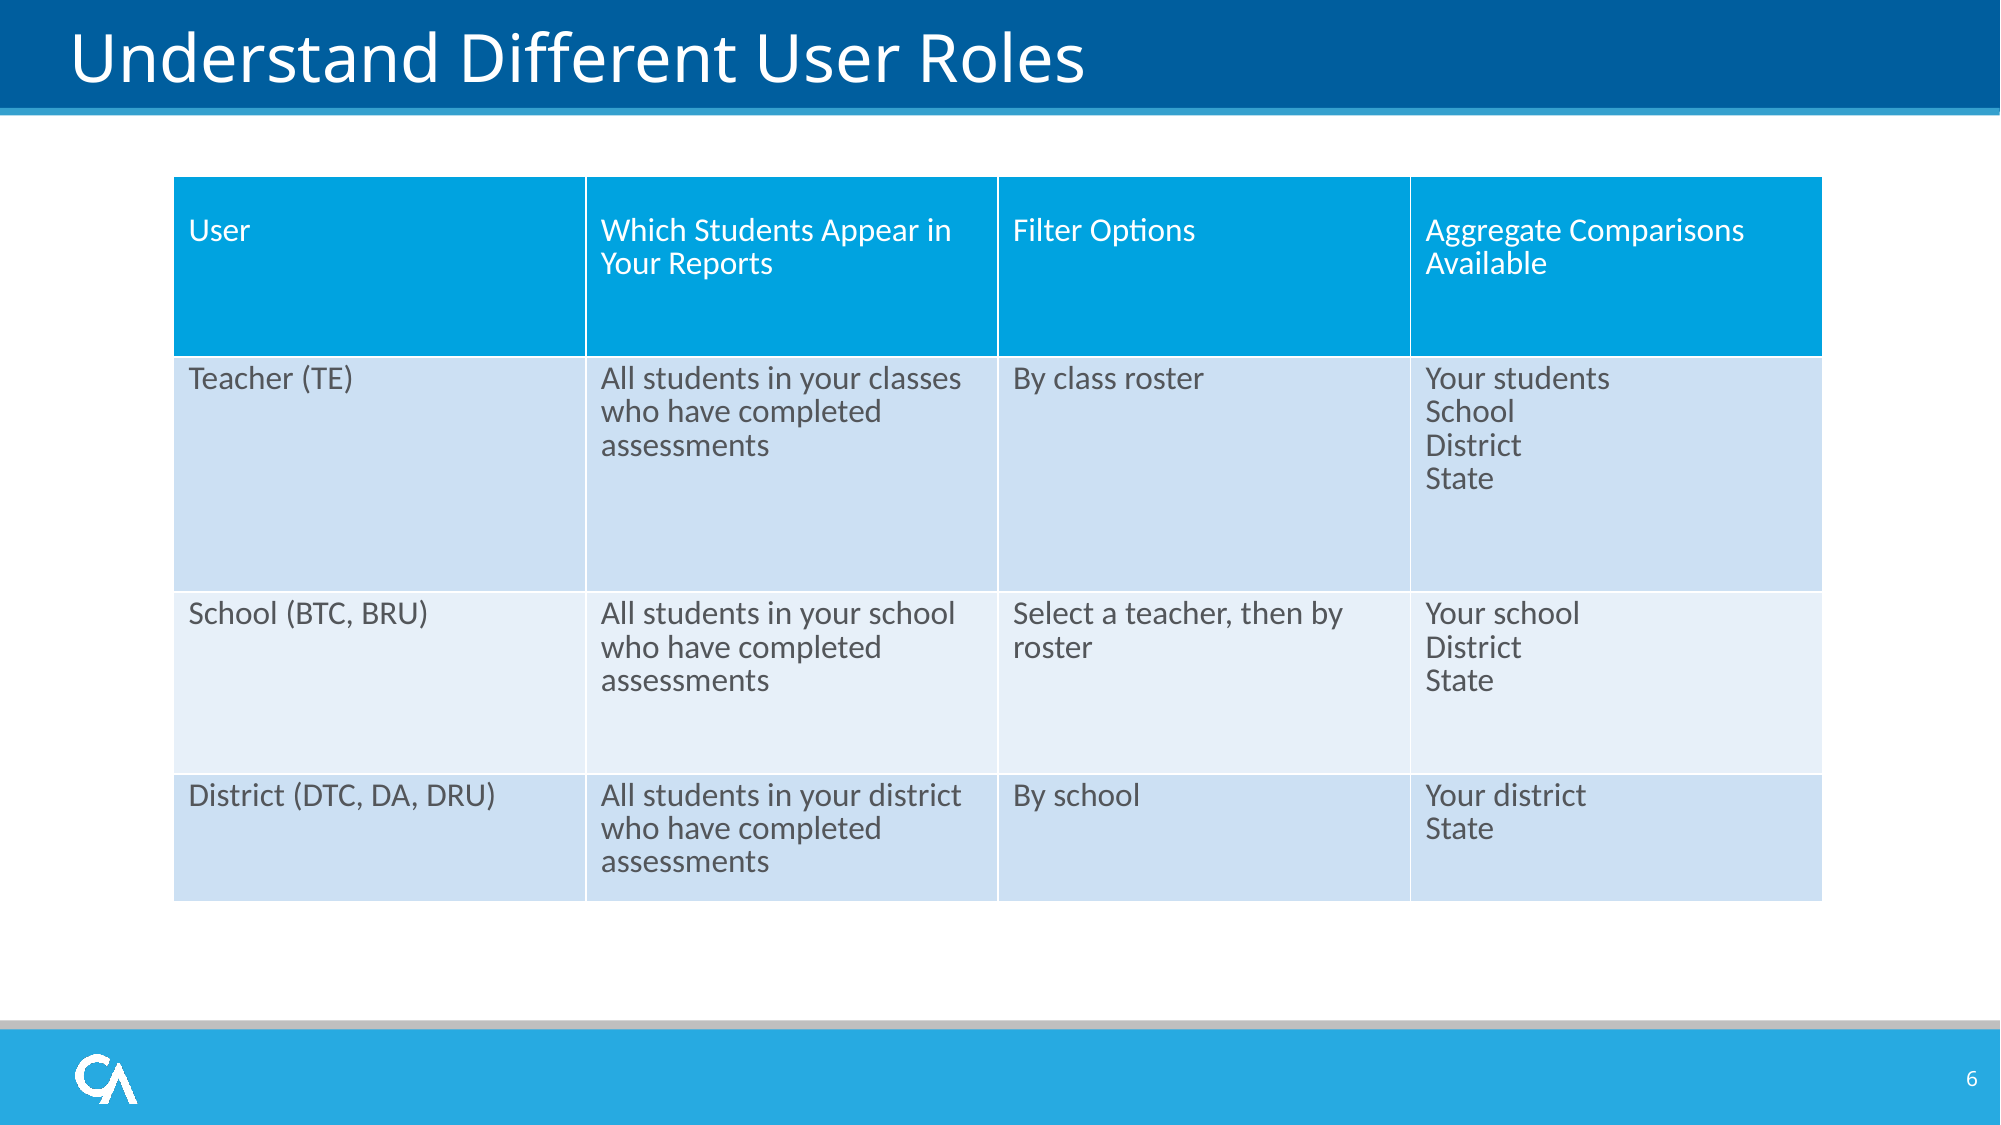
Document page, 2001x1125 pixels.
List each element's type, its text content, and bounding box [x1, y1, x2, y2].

table_cell Your students School District State [1411, 358, 1822, 591]
title Understand Different User Roles [69, 10, 1935, 96]
picture [75, 1054, 138, 1104]
table_cell All students in your district who have completed assessments [587, 775, 997, 901]
table_header User [174, 177, 585, 356]
table_cell All students in your school who have completed assessments [587, 593, 997, 773]
table_cell Teacher (TE) [174, 358, 585, 591]
table_cell Your school District State [1411, 593, 1822, 773]
table_cell Your district State [1411, 775, 1822, 901]
table_cell By school [999, 775, 1410, 901]
table_cell All students in your classes who have completed assessments [587, 358, 997, 591]
table_header Aggregate Comparisons Available [1411, 177, 1822, 356]
table_cell By class roster [999, 358, 1410, 591]
table_cell District (DTC, DA, DRU) [174, 775, 585, 901]
slide_number 6 [1877, 1057, 1993, 1103]
table_cell School (BTC, BRU) [174, 593, 585, 773]
table_header Which Students Appear in Your Reports [587, 177, 997, 356]
table_cell Select a teacher, then by roster [999, 593, 1410, 773]
table_header Filter Options [999, 177, 1410, 356]
